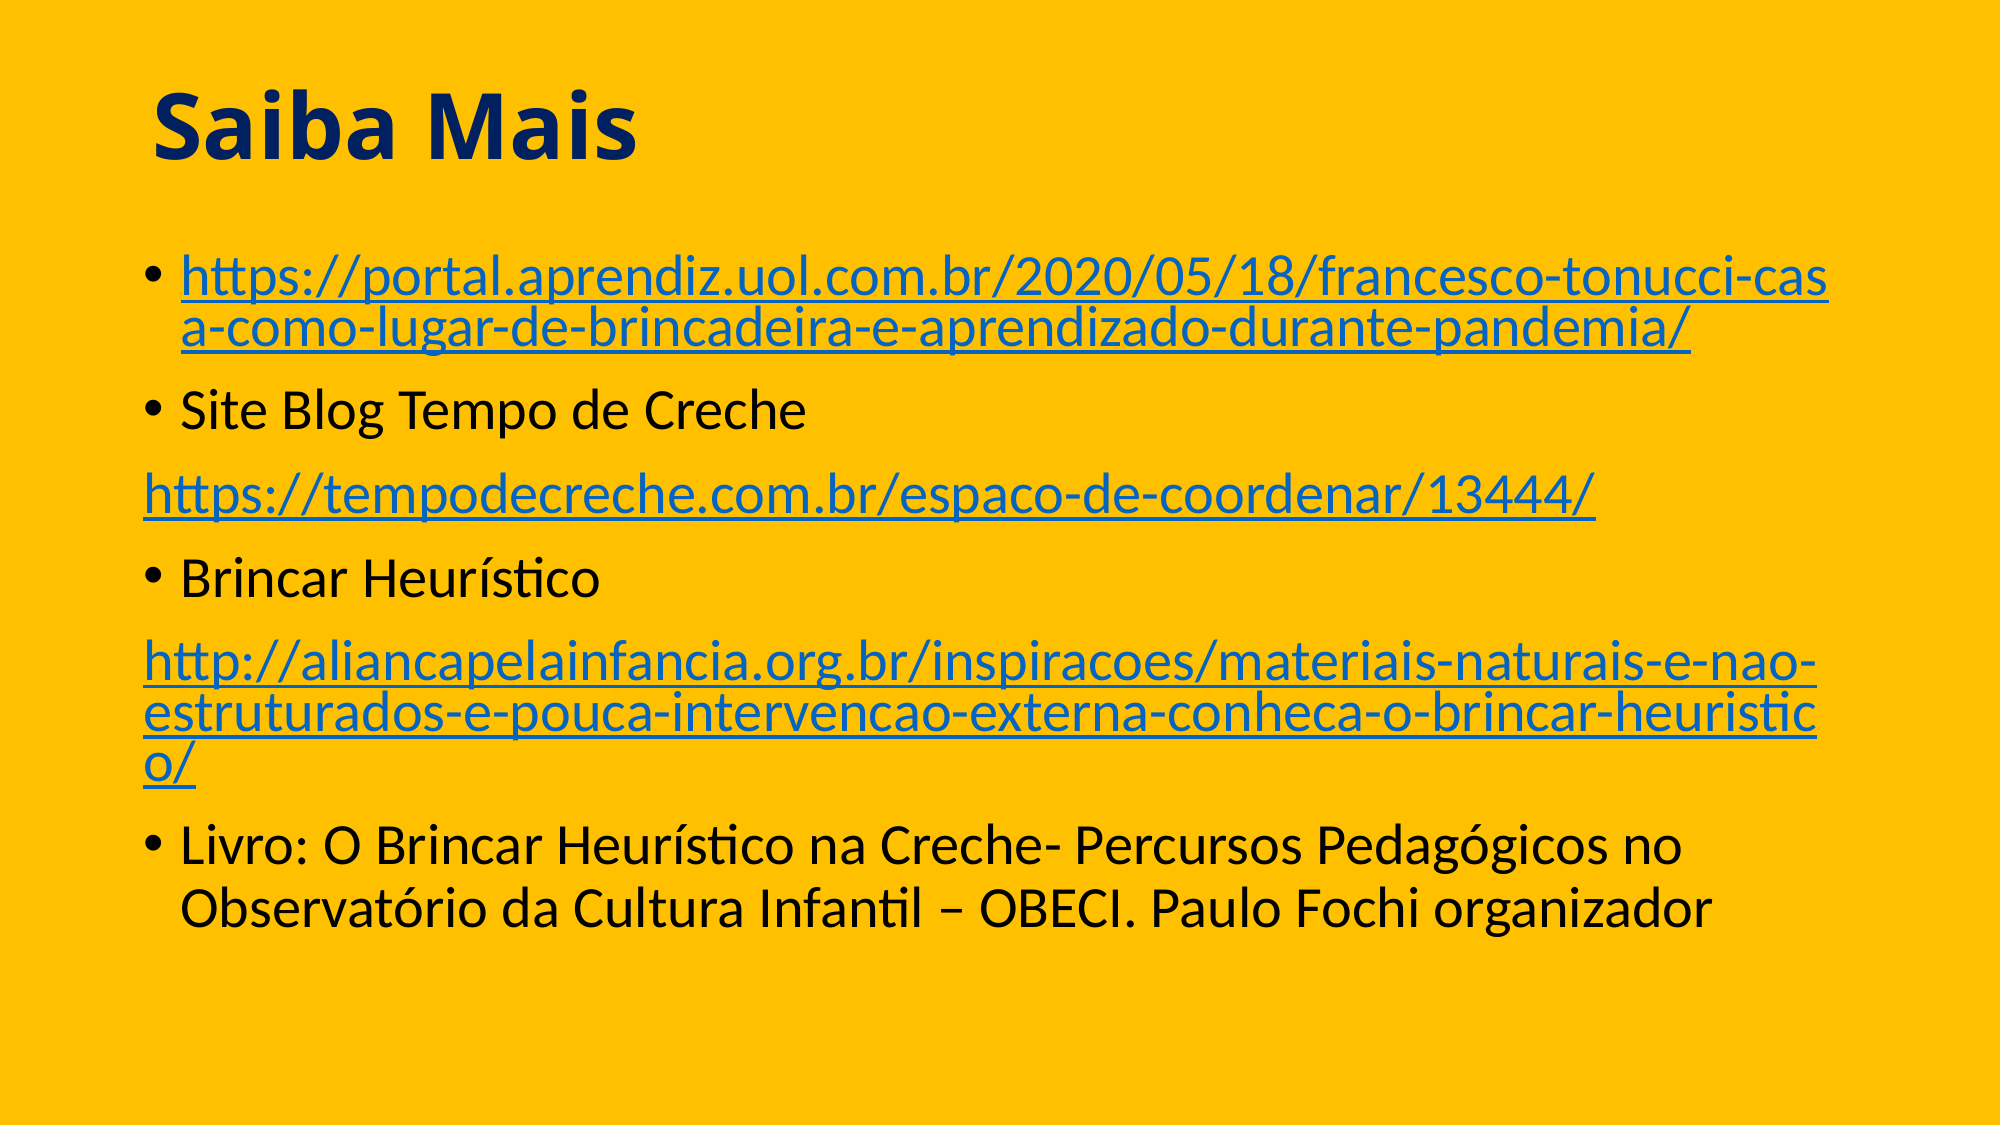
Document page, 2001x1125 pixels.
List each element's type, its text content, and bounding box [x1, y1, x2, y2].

title Saiba Mais [137, 59, 1863, 200]
list https://portal.aprendiz.uol.com.br/2020/05/18/francesco-tonucci-casa-como-lugar-de-brincadeira-e-aprendizado-durante-pandemia/ Site Blog Tempo de Creche https://tempodecreche.com.br/espaco-de-coordenar/13444/ Brincar Heurístico http://aliancapelainfancia.org.br/inspiracoes/materiais-naturais-e-nao-estruturados-e-pouca-intervencao-externa-conheca-o-brincar-heuristico/ Livro: O Brincar Heurístico na Creche- Percursos Pedagógicos no Observatório da Cultura Infantil – OBECI. Paulo Fochi organizador [128, 238, 1854, 952]
